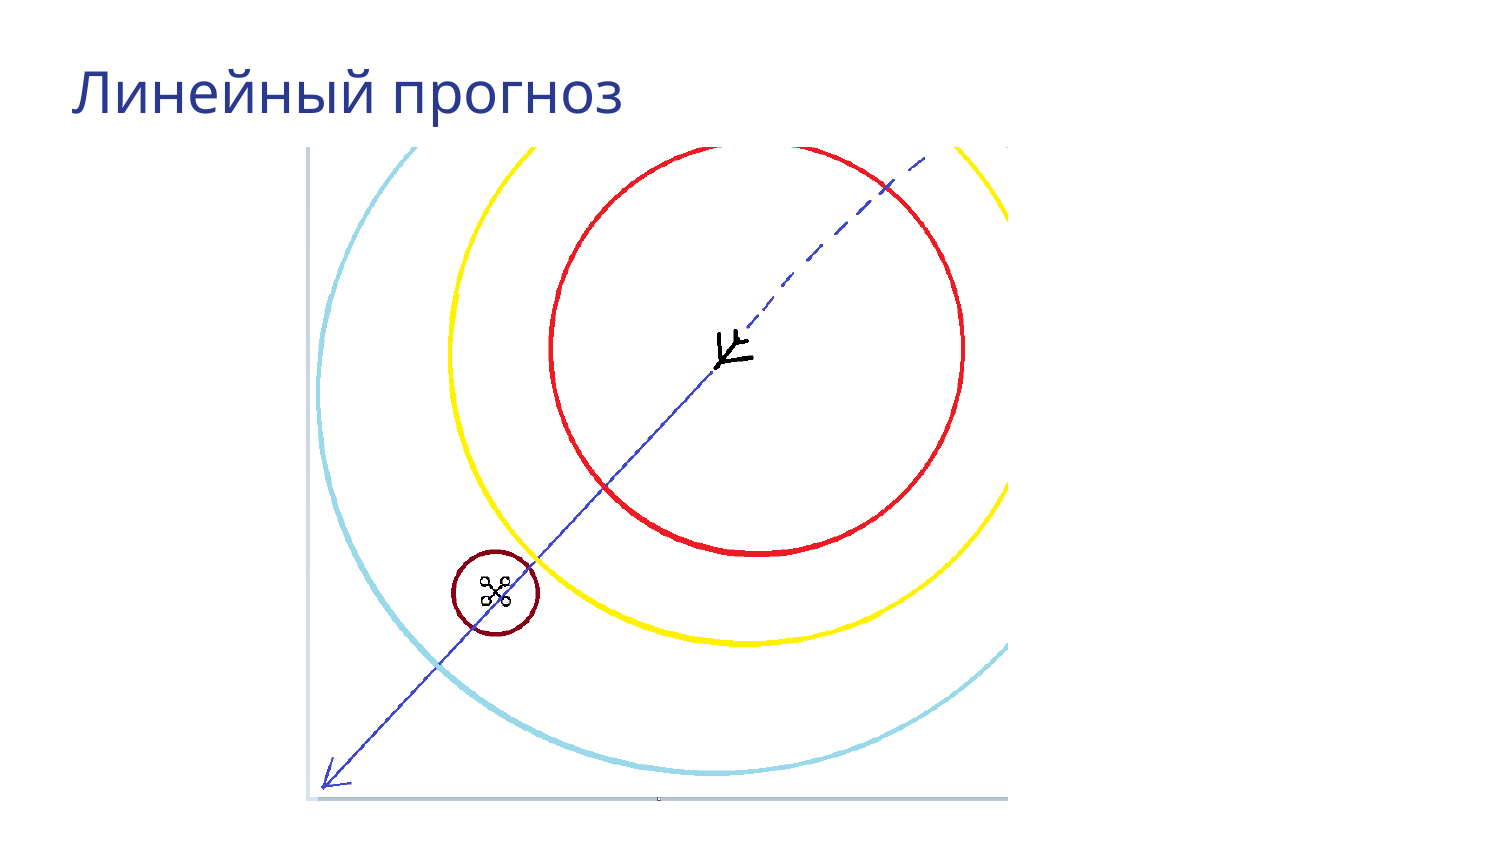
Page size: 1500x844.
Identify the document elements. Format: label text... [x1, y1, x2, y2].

title Линейный прогноз [57, 40, 1458, 141]
picture [305, 146, 1009, 801]
